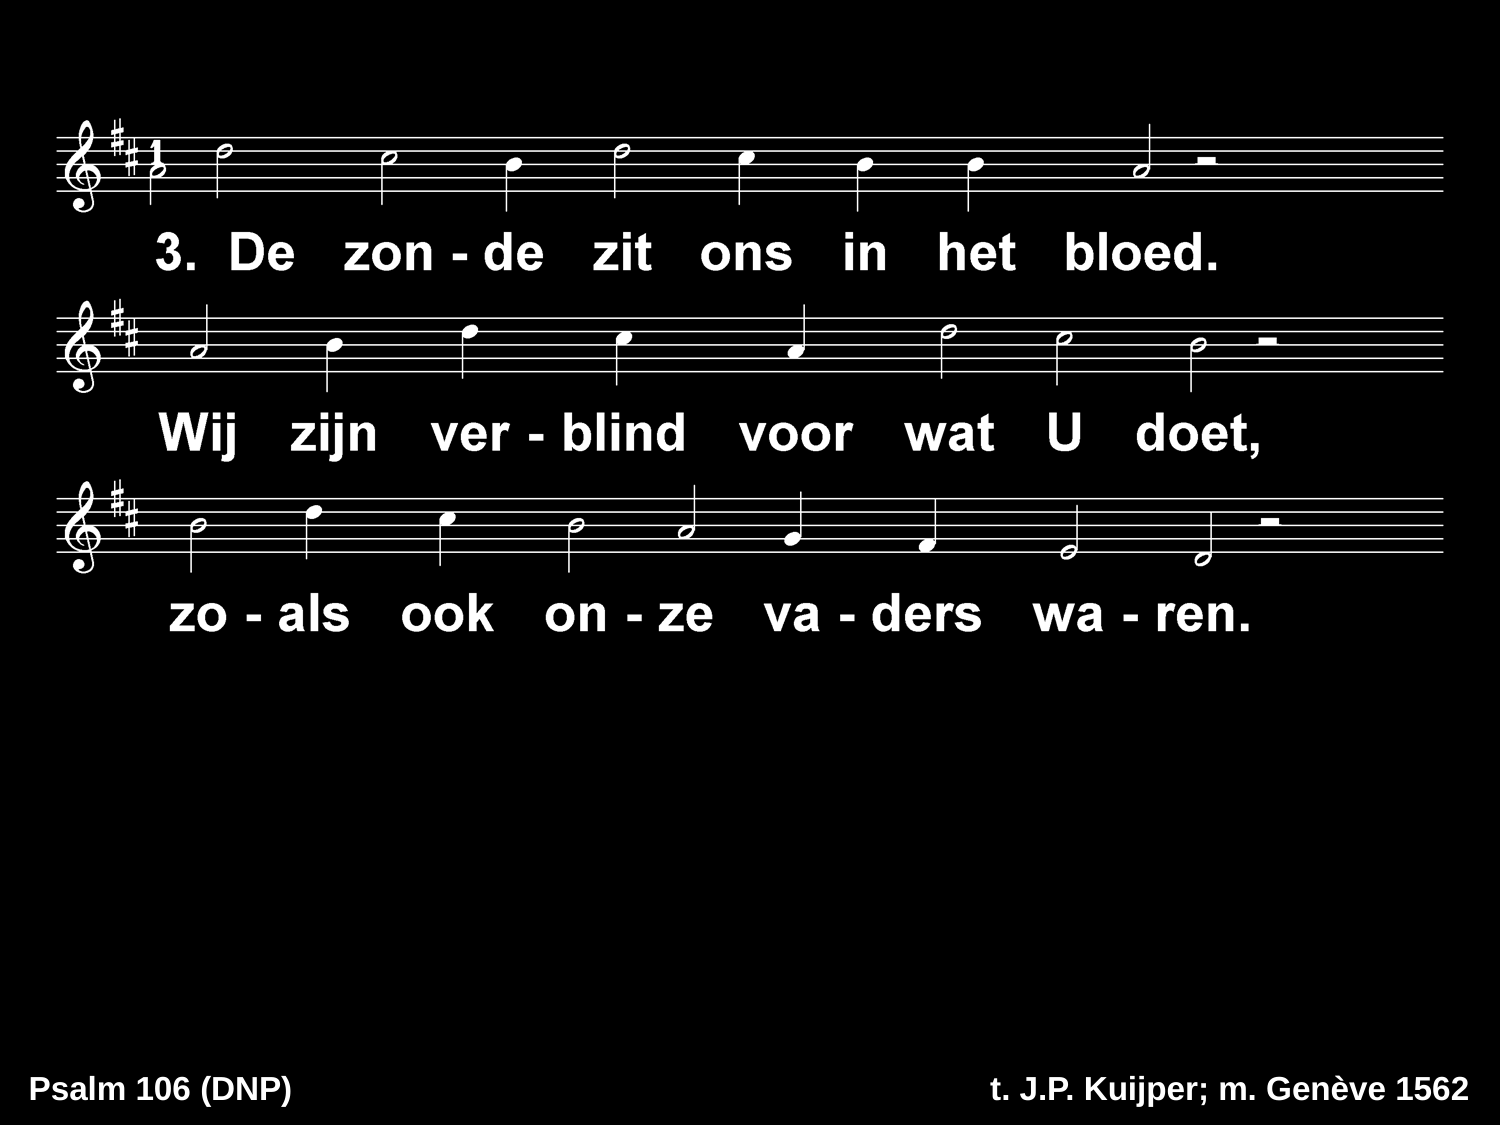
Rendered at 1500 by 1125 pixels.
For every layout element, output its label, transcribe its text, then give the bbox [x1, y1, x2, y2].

picture [42, 103, 1458, 647]
text_box Psalm 106 (DNP) t. J.P. Kuijper; m. Genève 1562 [13, 1059, 1495, 1115]
